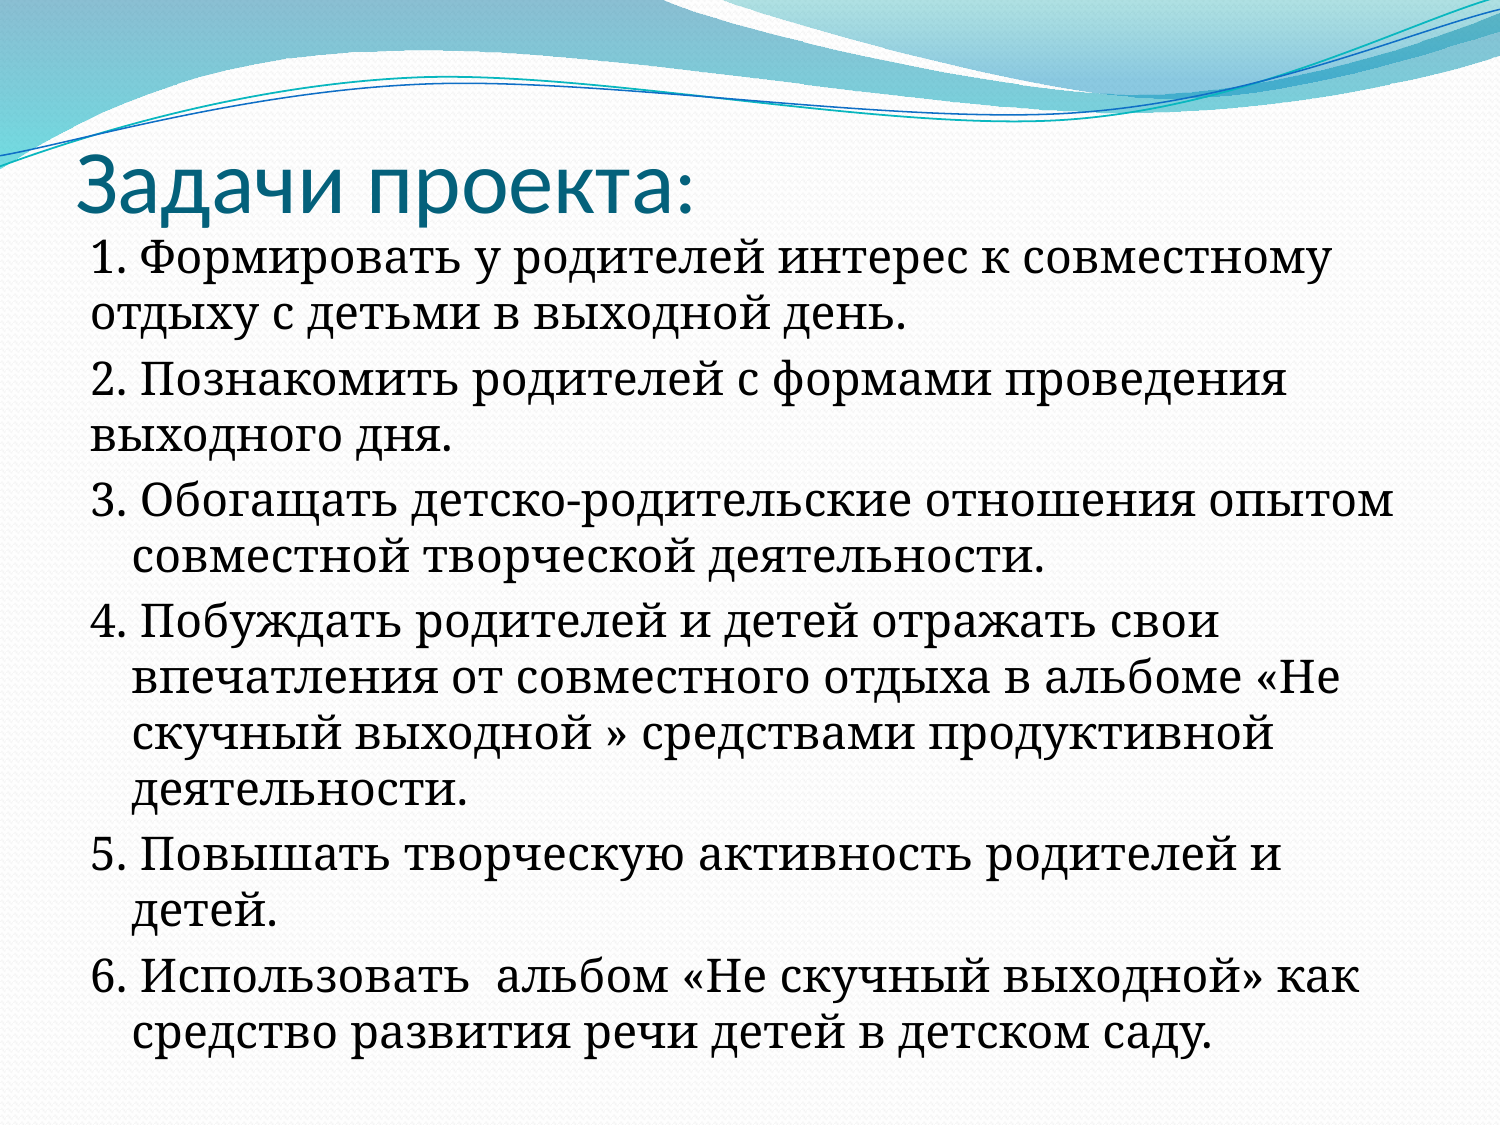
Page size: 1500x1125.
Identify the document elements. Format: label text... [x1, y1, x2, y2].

list 1. Формировать у родителей интерес к совместному отдыху с детьми в выходной день. 2. Познакомить родителей с формами проведения выходного дня. 3. Обогащать детско-родительские отношения опытом совместной творческой деятельности. 4. Побуждать родителей и детей отражать свои впечатления от совместного отдыха в альбоме «Не скучный выходной » средствами продуктивной деятельности. 5. Повышать творческую активность родителей и детей. 6. Использовать альбом «Не скучный выходной» как средство развития речи детей в детском саду. [75, 219, 1425, 1071]
title Задачи проекта: [75, 115, 1425, 219]
